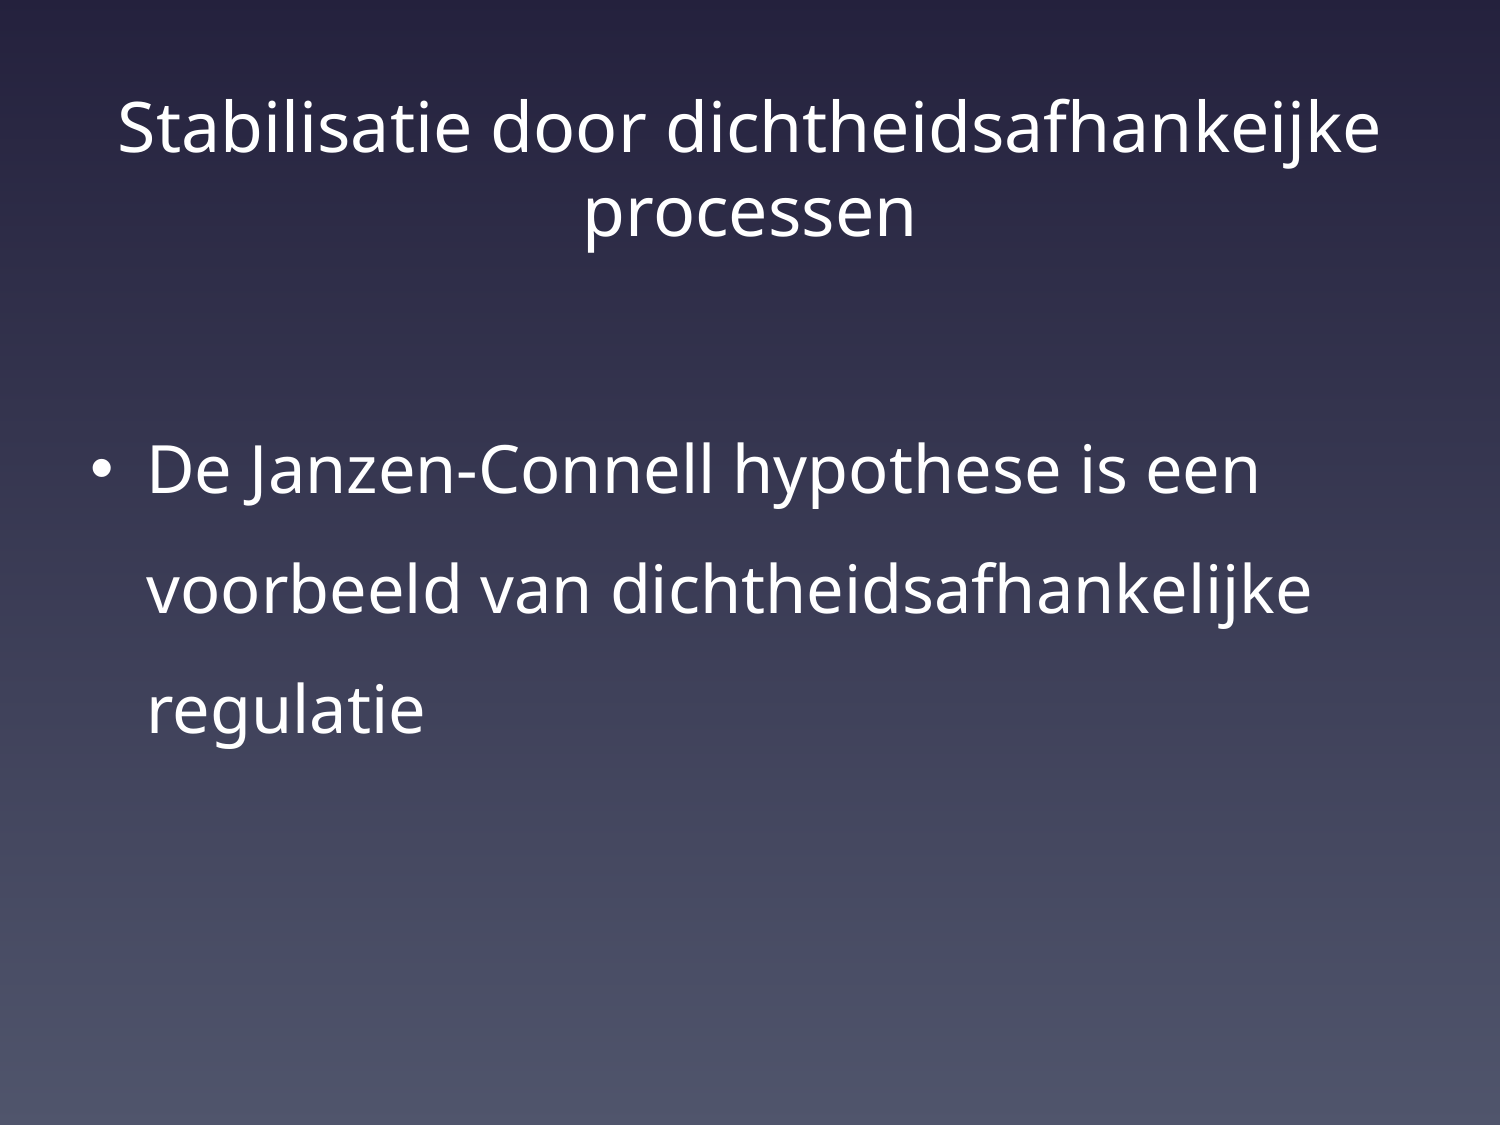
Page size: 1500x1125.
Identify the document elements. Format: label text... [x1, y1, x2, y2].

title Stabilisatie door dichtheidsafhankeijke processen [75, 75, 1425, 262]
list De Janzen-Connell hypothese is een voorbeeld van dichtheidsafhankelijke regulatie [75, 262, 1425, 1005]
